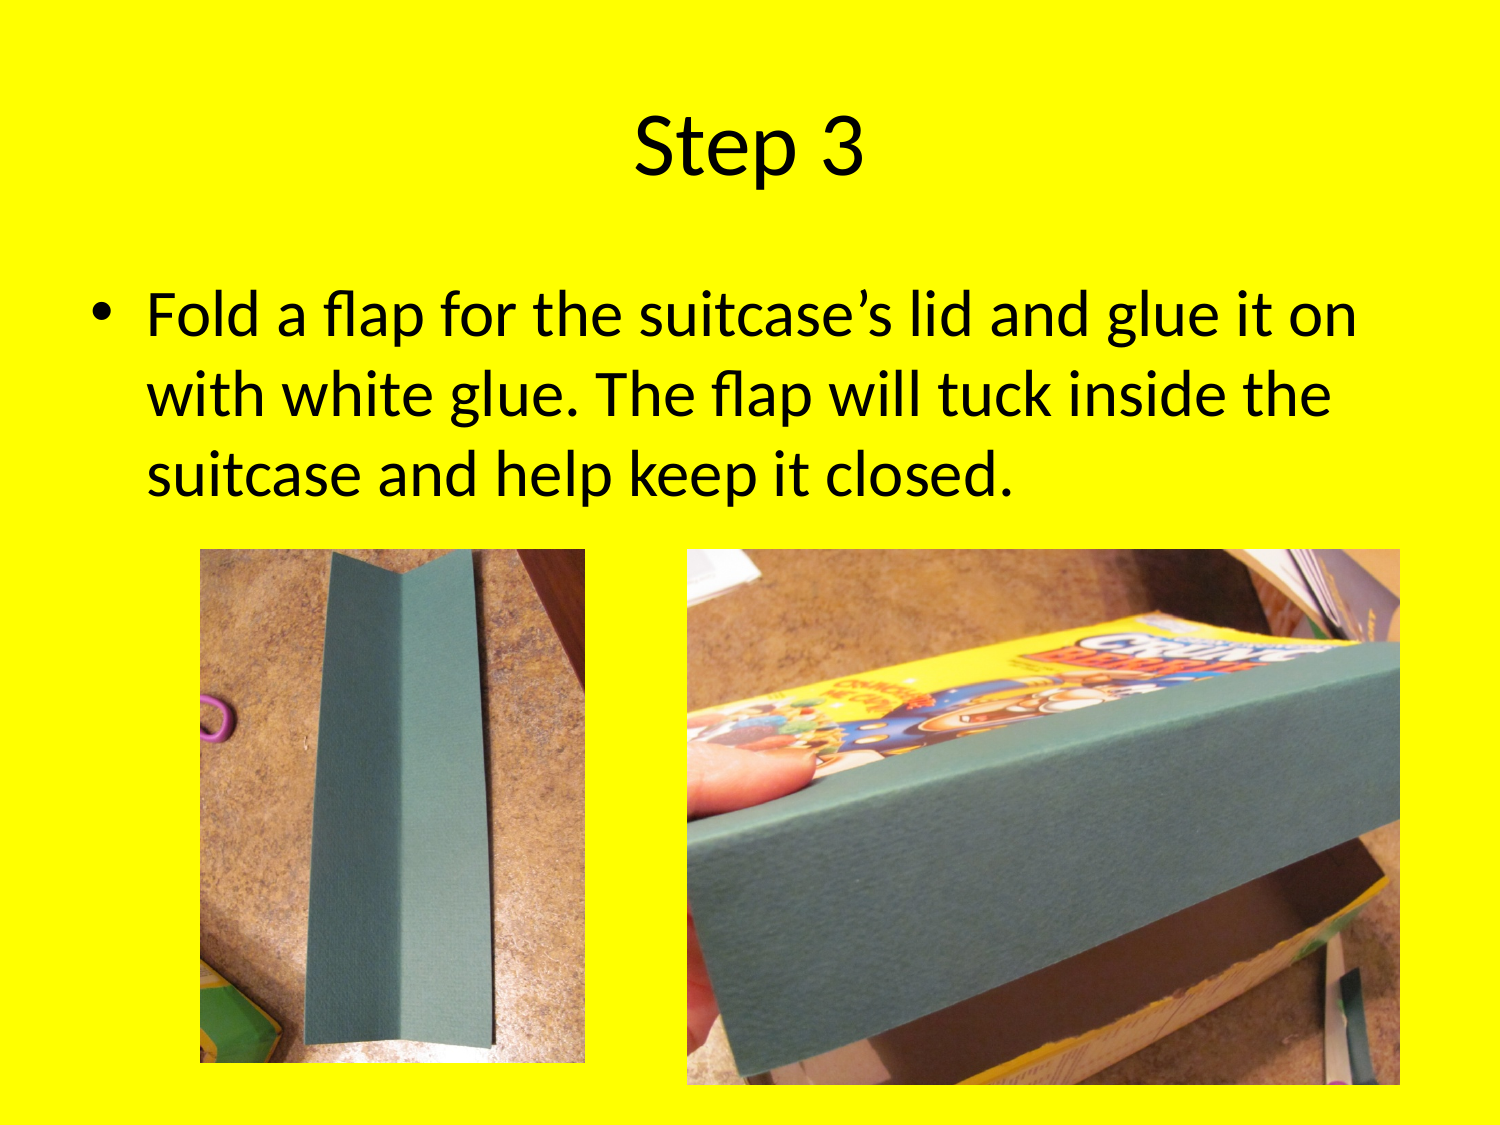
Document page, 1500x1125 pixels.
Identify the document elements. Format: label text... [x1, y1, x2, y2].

picture [199, 549, 585, 1063]
picture [687, 549, 1401, 1085]
list Fold a flap for the suitcase’s lid and glue it on with white glue. The flap will tuck inside the suitcase and help keep it closed. [75, 262, 1425, 1005]
title Step 3 [75, 45, 1425, 233]
